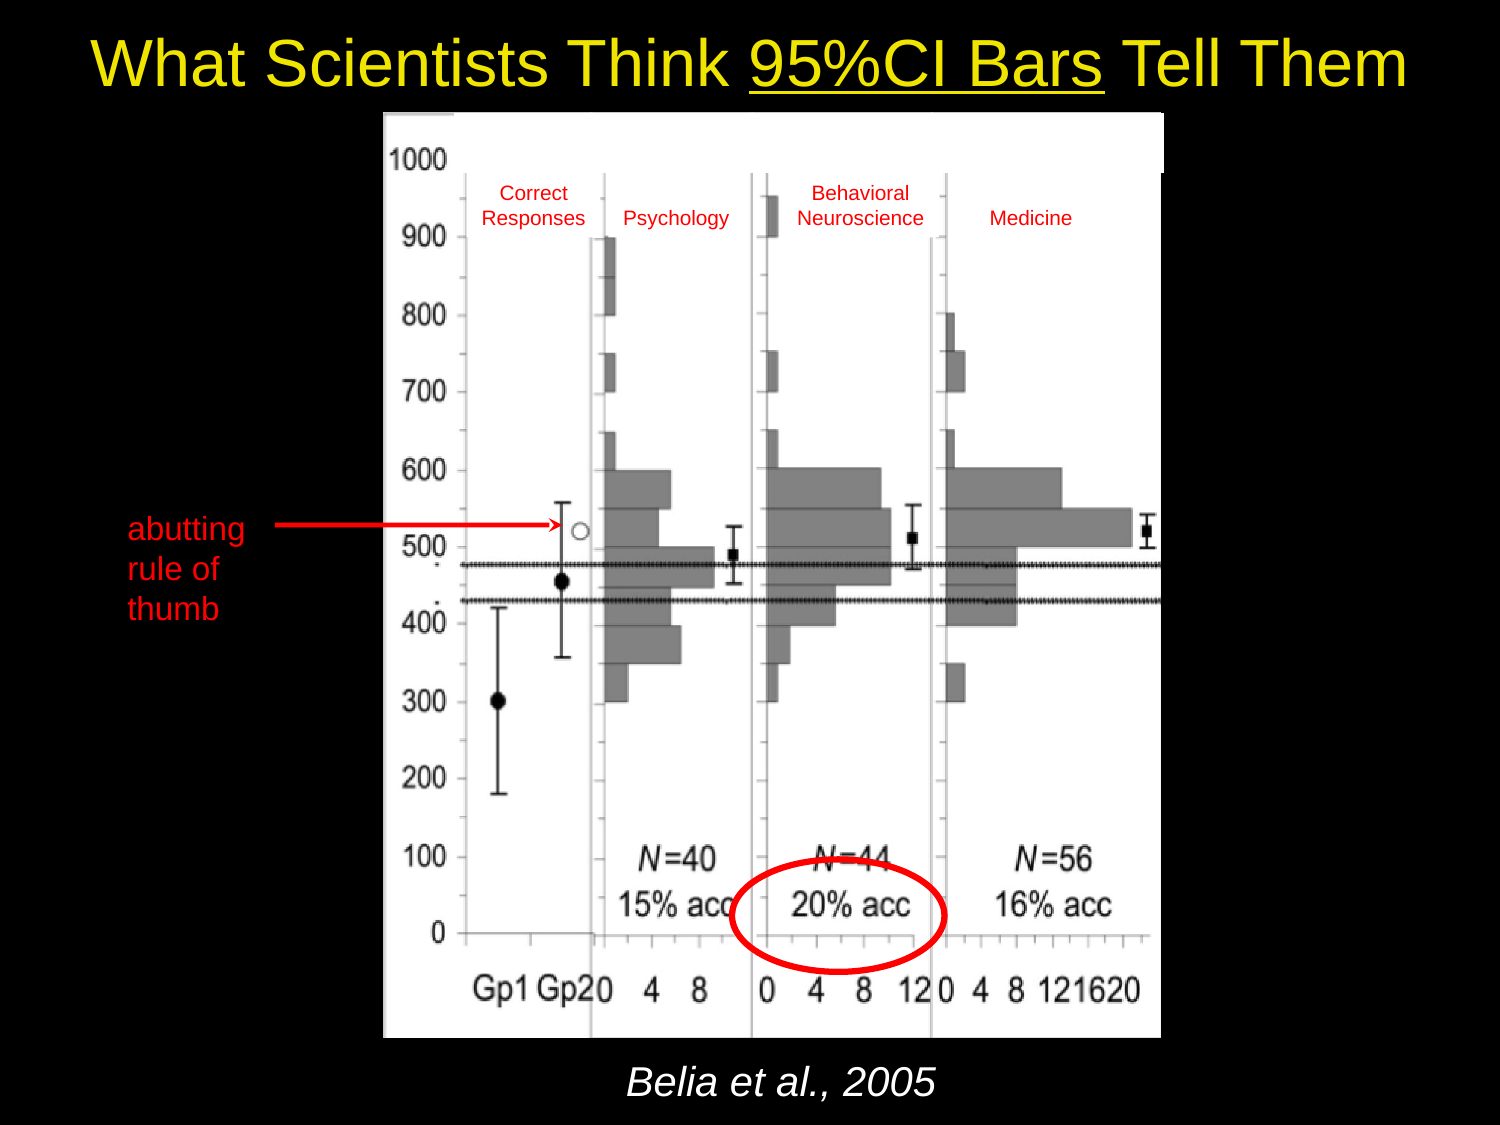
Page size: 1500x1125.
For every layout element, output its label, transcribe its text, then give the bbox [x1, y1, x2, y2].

text_box abutting rule of thumb [112, 499, 325, 635]
text_box Belia et al., 2005 [562, 1047, 1000, 1113]
title What Scientists Think 95%CI Bars Tell Them [37, 12, 1463, 108]
picture [383, 112, 1162, 1038]
